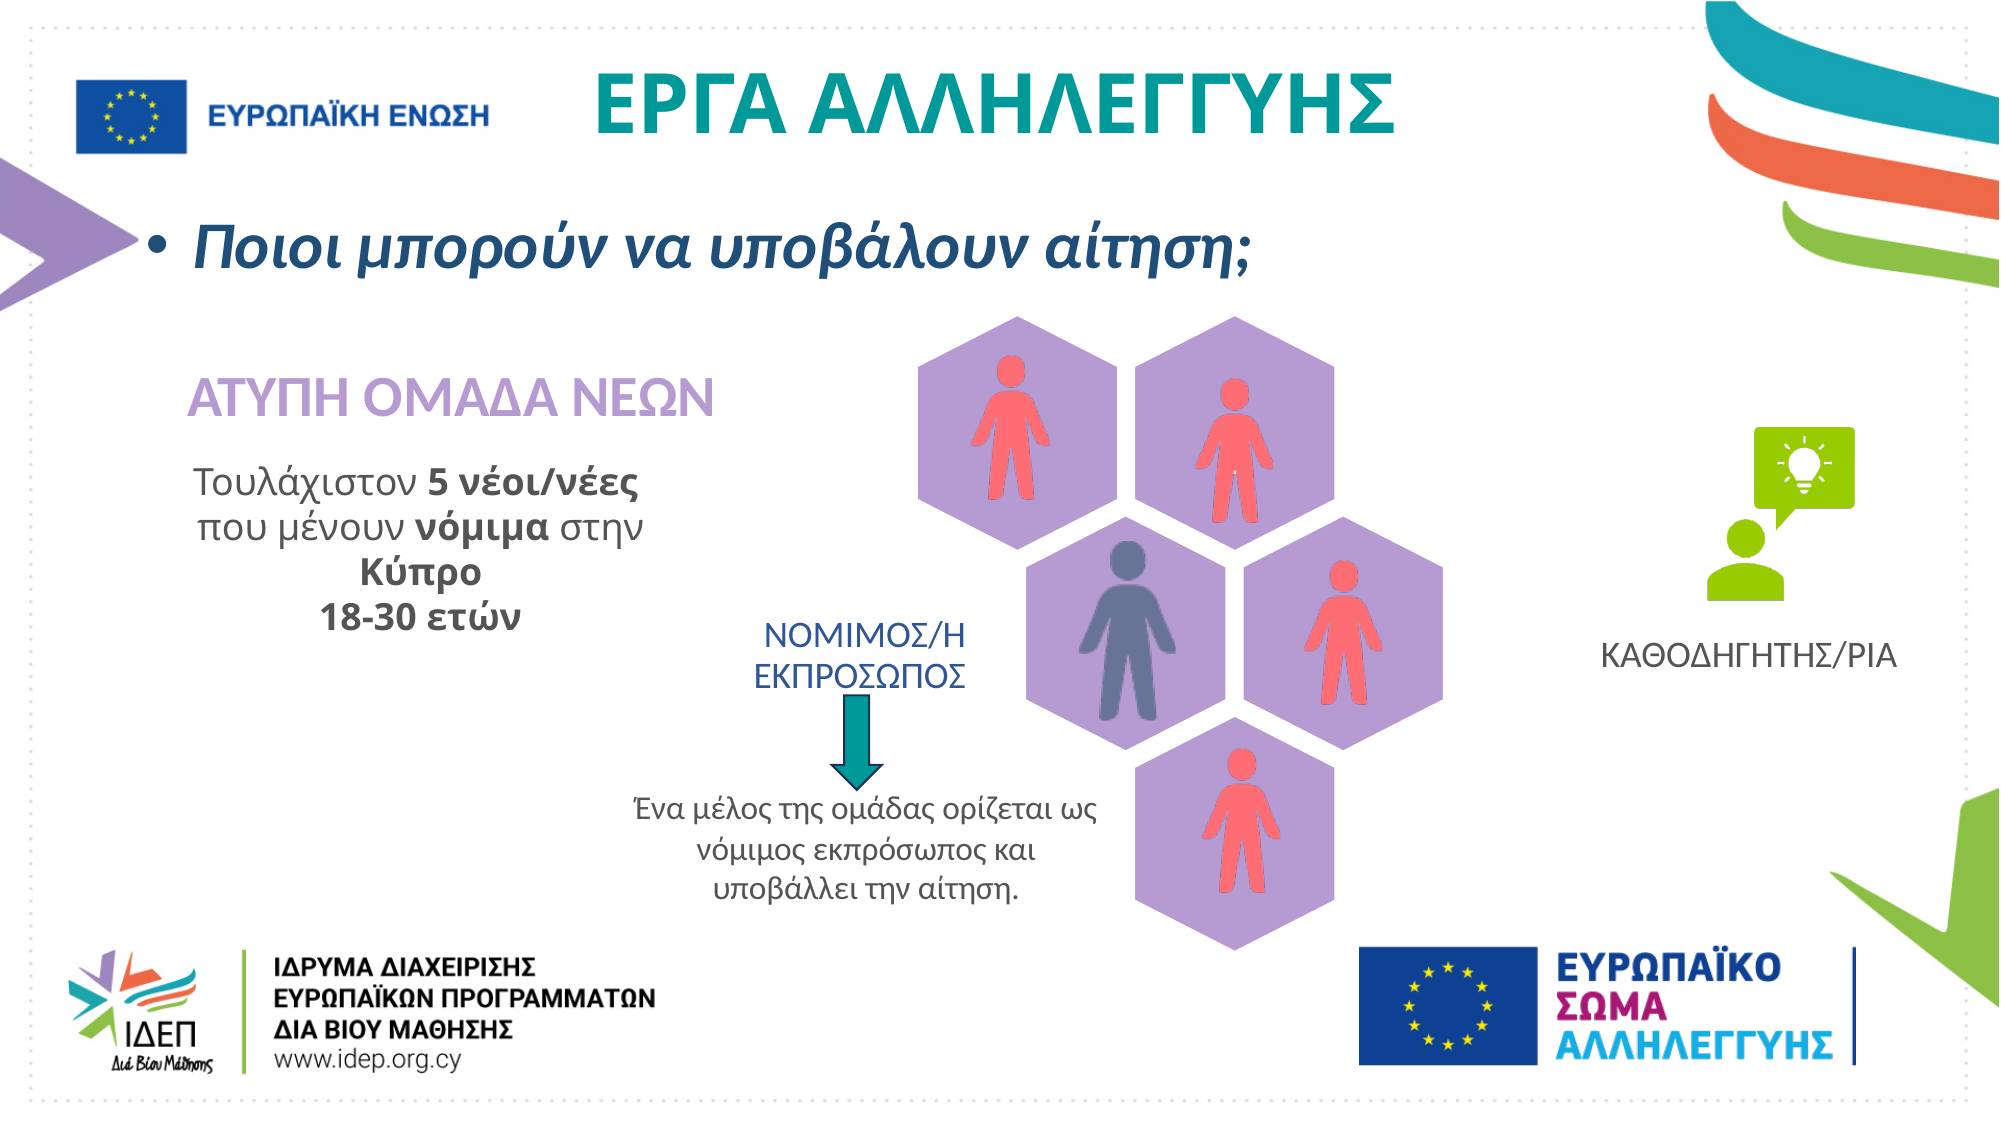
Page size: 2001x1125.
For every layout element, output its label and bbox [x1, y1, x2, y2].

text_box [731, 314, 1444, 952]
picture [0, 1, 1999, 1125]
